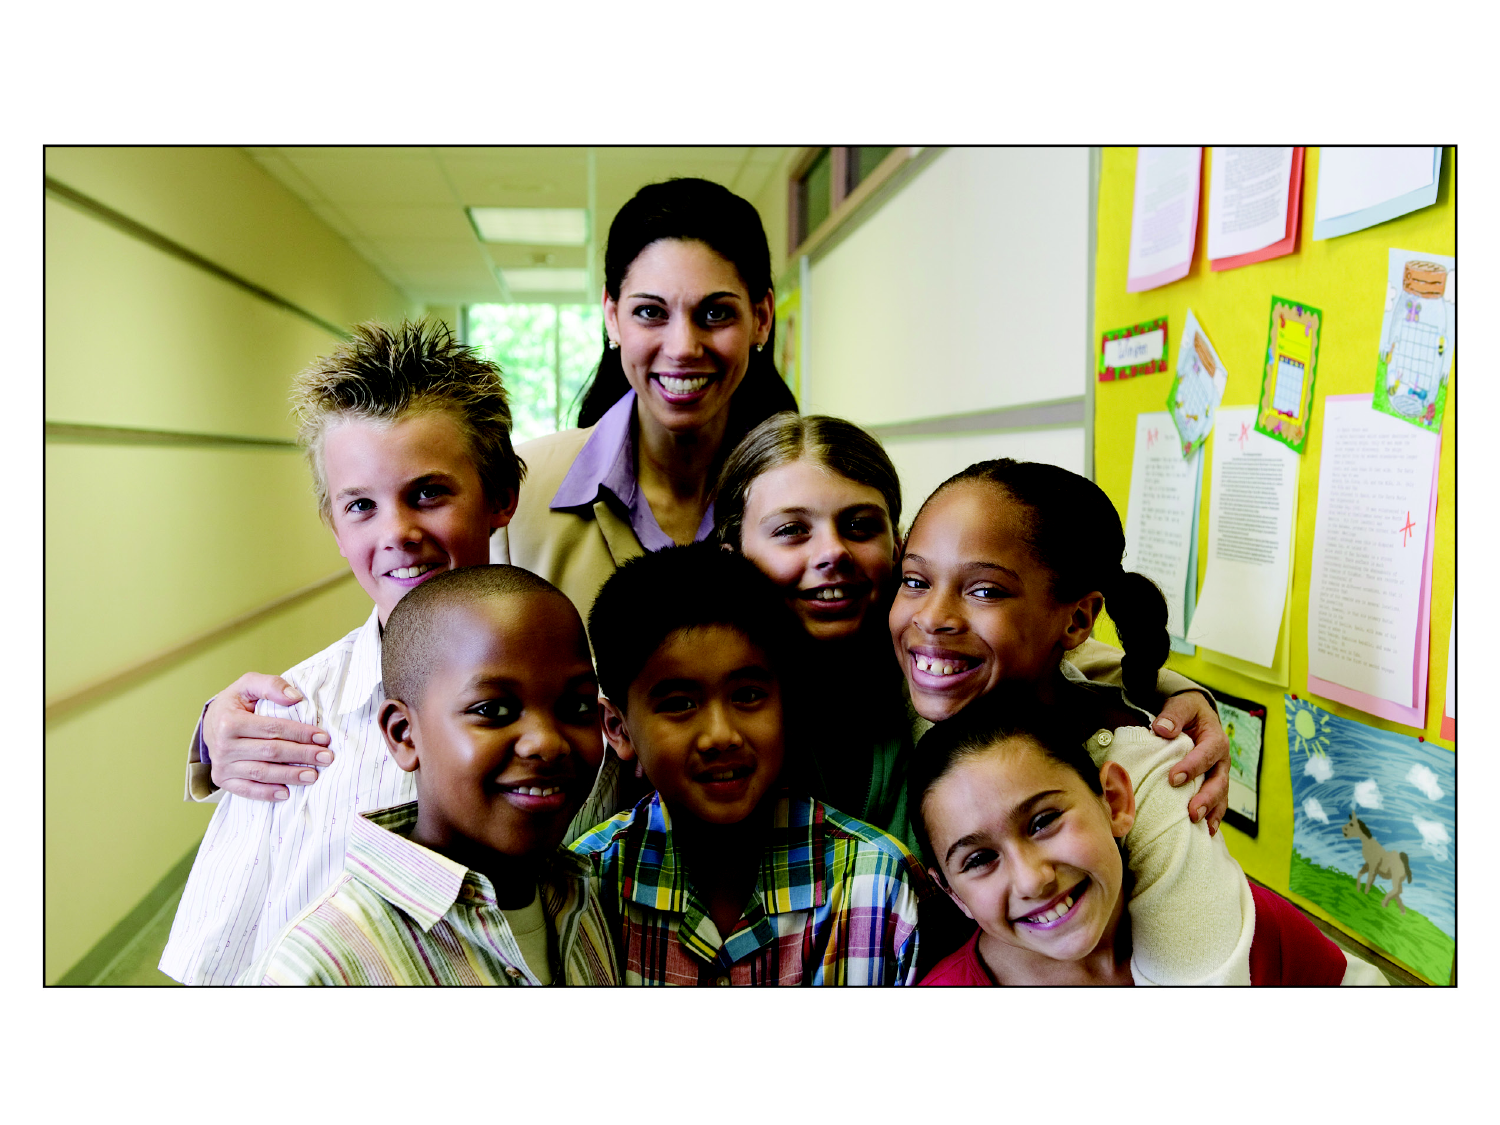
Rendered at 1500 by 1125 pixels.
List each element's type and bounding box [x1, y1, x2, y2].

picture [0, 77, 1500, 1048]
